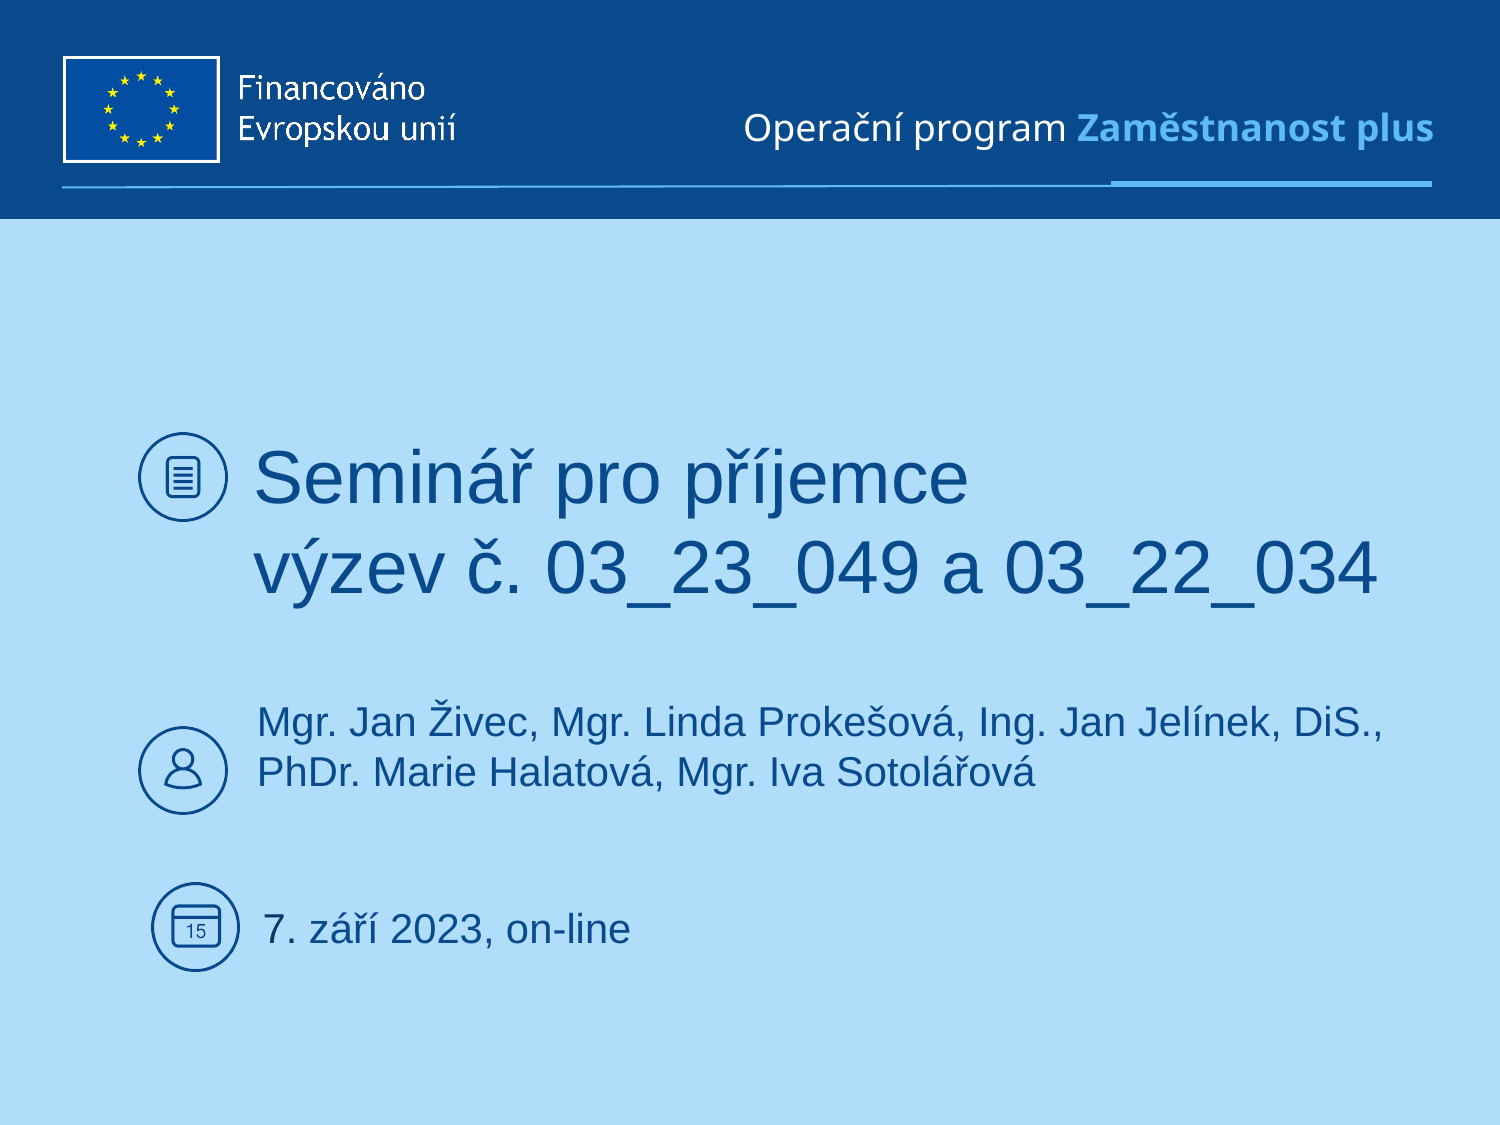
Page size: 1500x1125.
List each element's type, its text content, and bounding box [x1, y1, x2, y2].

title Seminář pro příjemce výzev č. 03_23_049 a 03_22_034 [248, 428, 1441, 629]
picture [138, 432, 228, 522]
picture [54, 42, 489, 173]
picture [138, 726, 228, 816]
text_box Mgr. Jan Živec, Mgr. Linda Prokešová, Ing. Jan Jelínek, DiS., PhDr. Marie Halatová, Mgr. Iva Sotolářová [242, 687, 1465, 803]
list 7. září 2023, on-line [256, 882, 1433, 972]
picture [150, 882, 241, 972]
